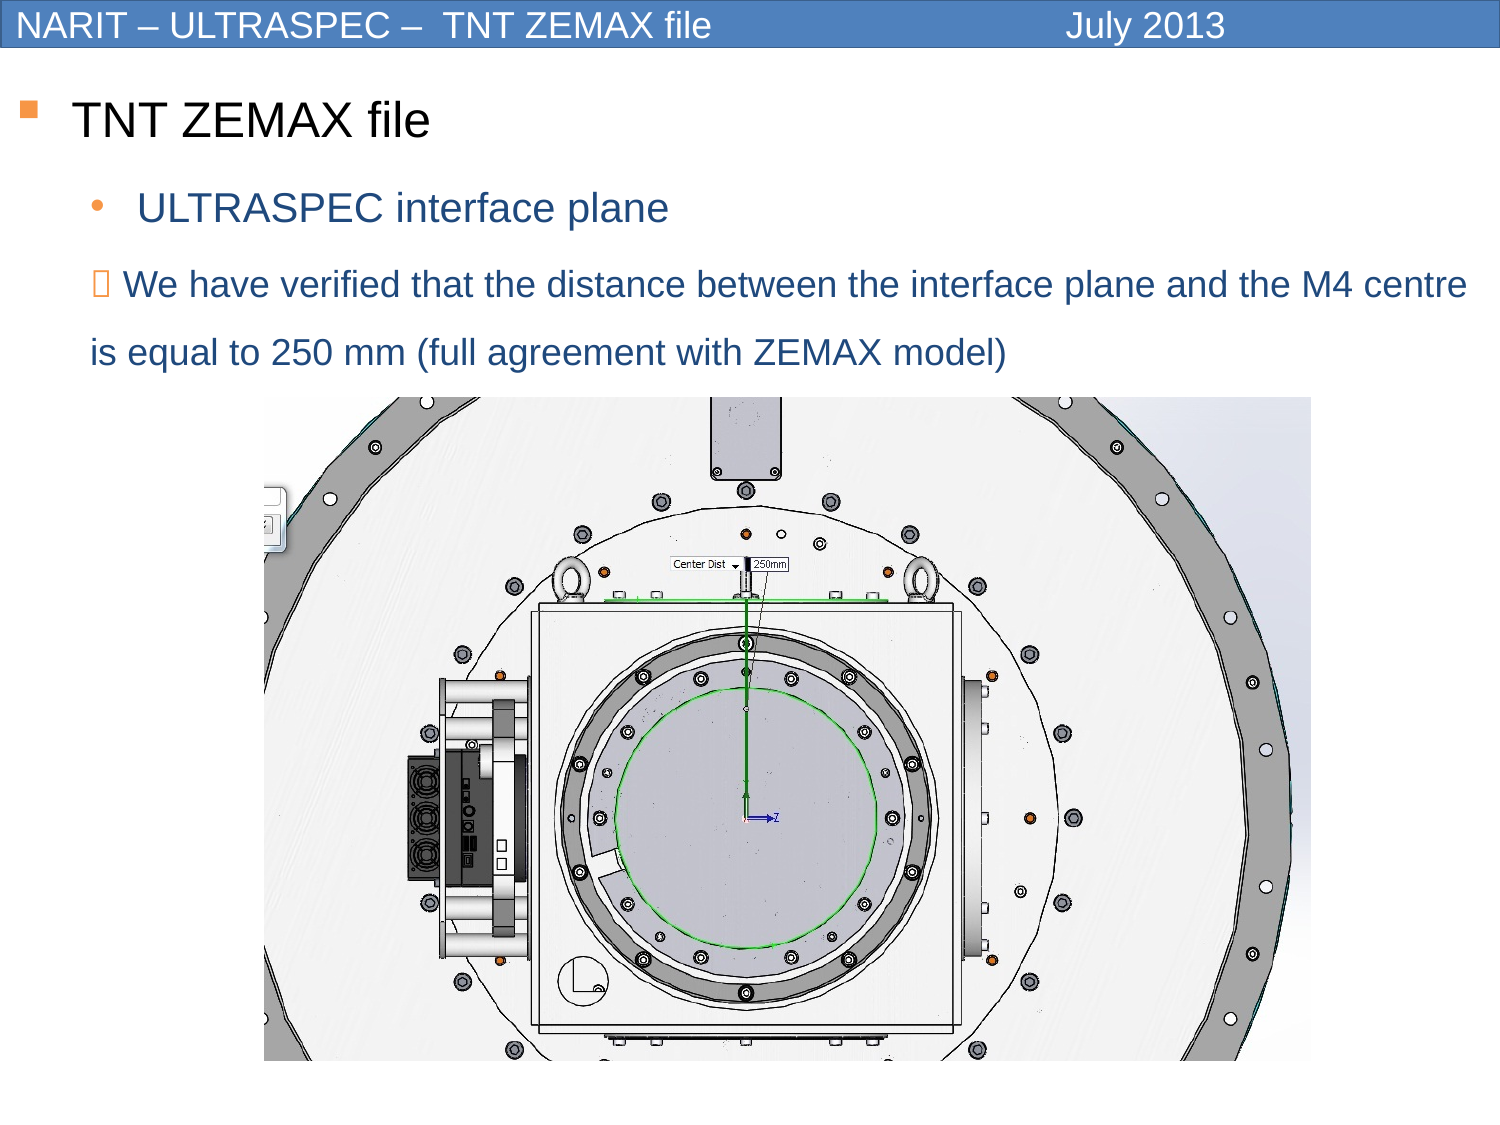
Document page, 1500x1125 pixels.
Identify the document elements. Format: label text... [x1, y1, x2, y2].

list TNT ZEMAX file ULTRASPEC interface plane  We have verified that the distance between the interface plane and the M4 centre is equal to 250 mm (full agreement with ZEMAX model) [0, 49, 1500, 1125]
picture [264, 397, 1311, 1061]
